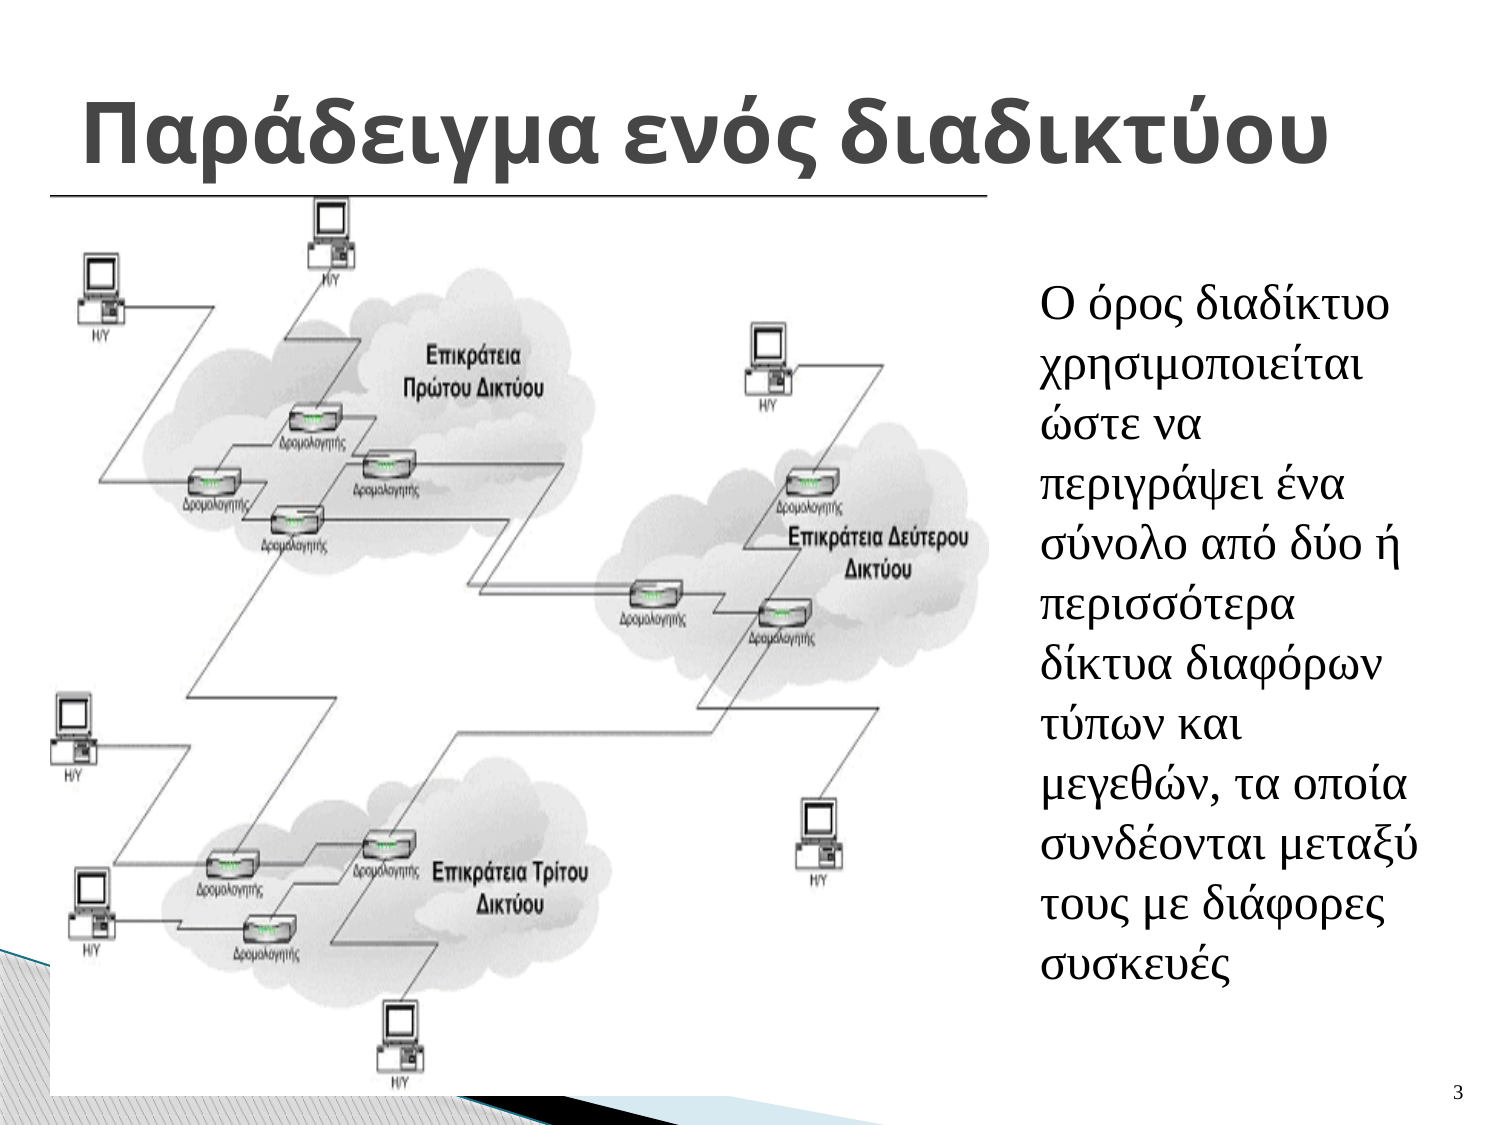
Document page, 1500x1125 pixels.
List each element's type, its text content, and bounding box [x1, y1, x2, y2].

text_box Ο όρος διαδίκτυο χρησιμοποιείται ώστε να περιγράψει ένα σύνολο από δύο ή περισσότερα δίκτυα διαφόρων τύπων και μεγεθών, τα οποία συνδέονται μεταξύ τους με διάφορες συσκευές [1025, 262, 1436, 998]
text_box Παράδειγμα ενός διαδικτύου [64, 66, 1436, 192]
slide_number 3 [1418, 1051, 1479, 1112]
picture [50, 195, 989, 1096]
